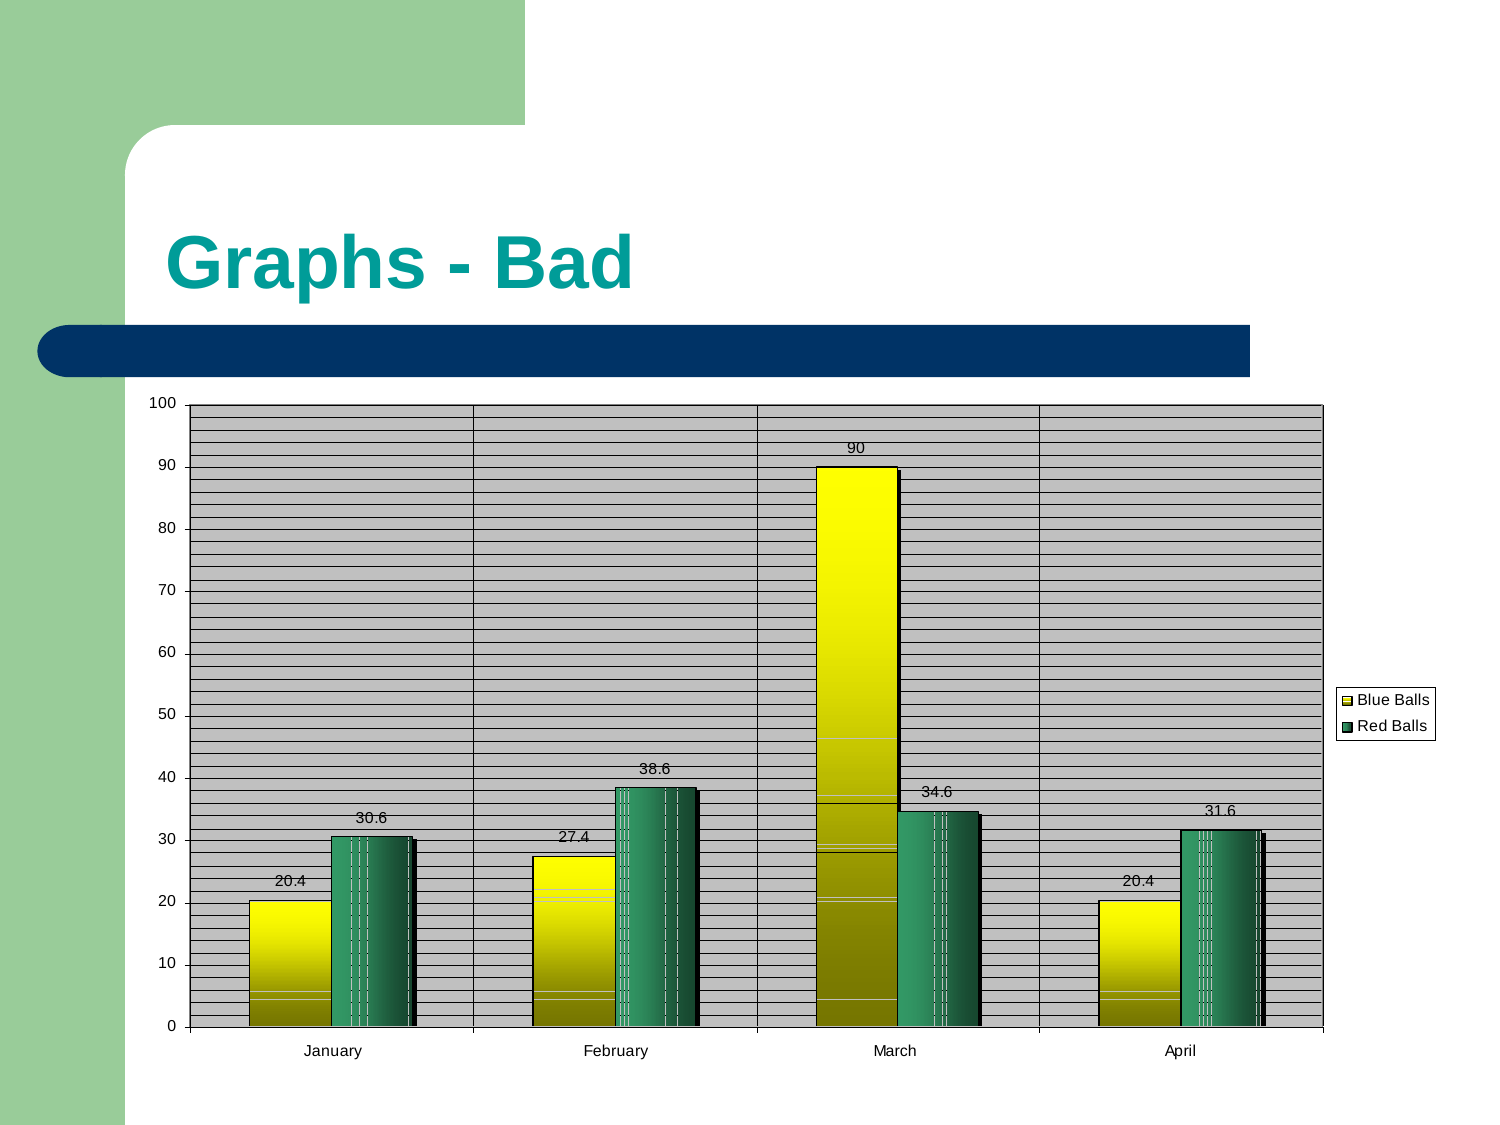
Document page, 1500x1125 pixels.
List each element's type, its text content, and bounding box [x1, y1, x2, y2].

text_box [124, 368, 1451, 1089]
title Graphs - Bad [150, 125, 1463, 313]
